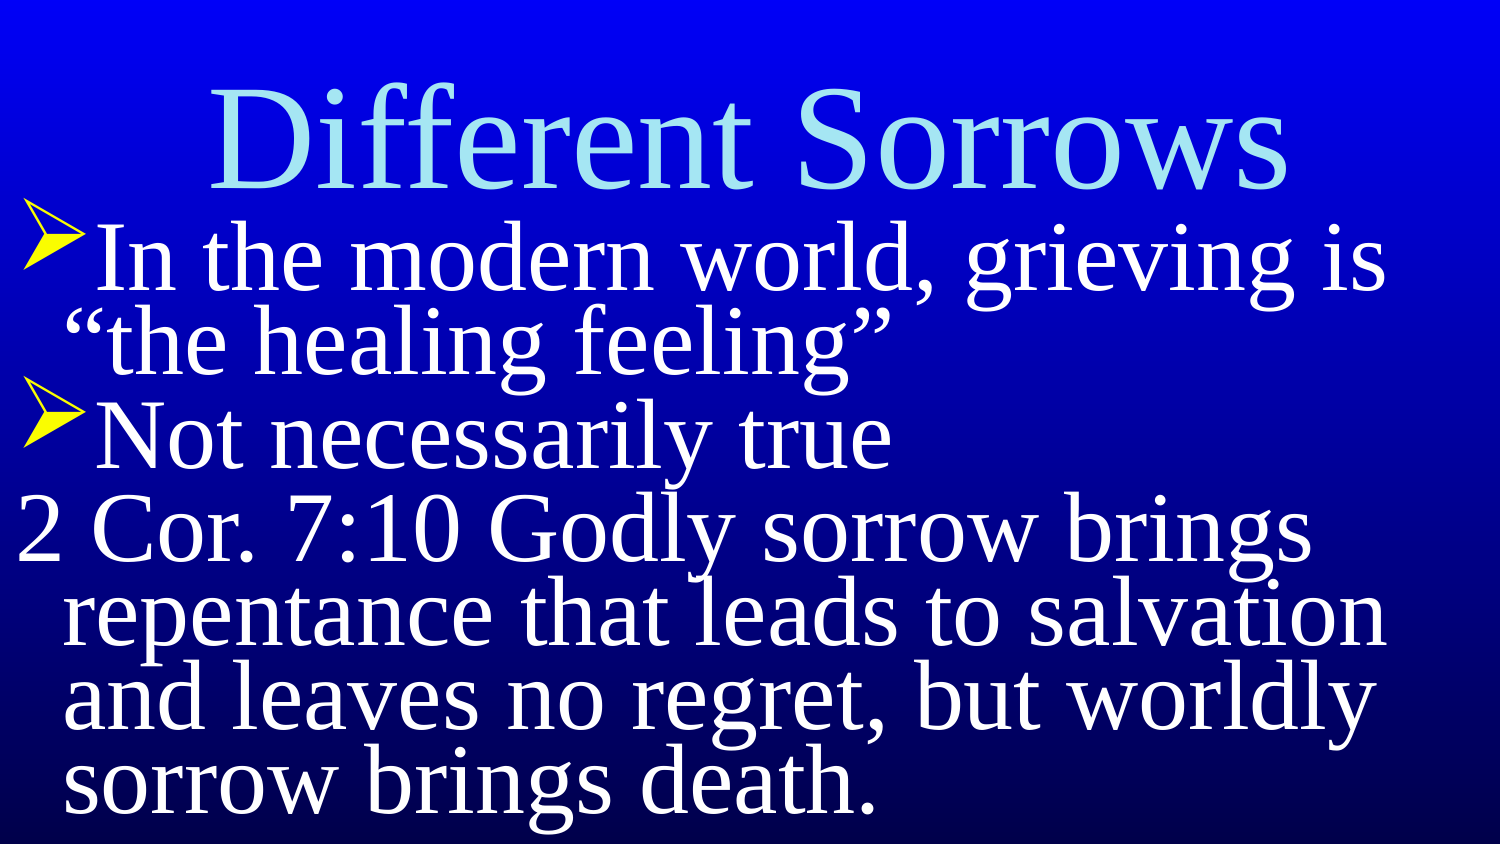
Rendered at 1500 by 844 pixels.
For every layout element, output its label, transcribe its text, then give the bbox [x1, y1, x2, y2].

title Different Sorrows [0, 84, 1500, 226]
list In the modern world, grieving is “the healing feeling” Not necessarily true 2 Cor. 7:10 Godly sorrow brings repentance that leads to salvation and leaves no regret, but worldly sorrow brings death. [0, 226, 1500, 769]
